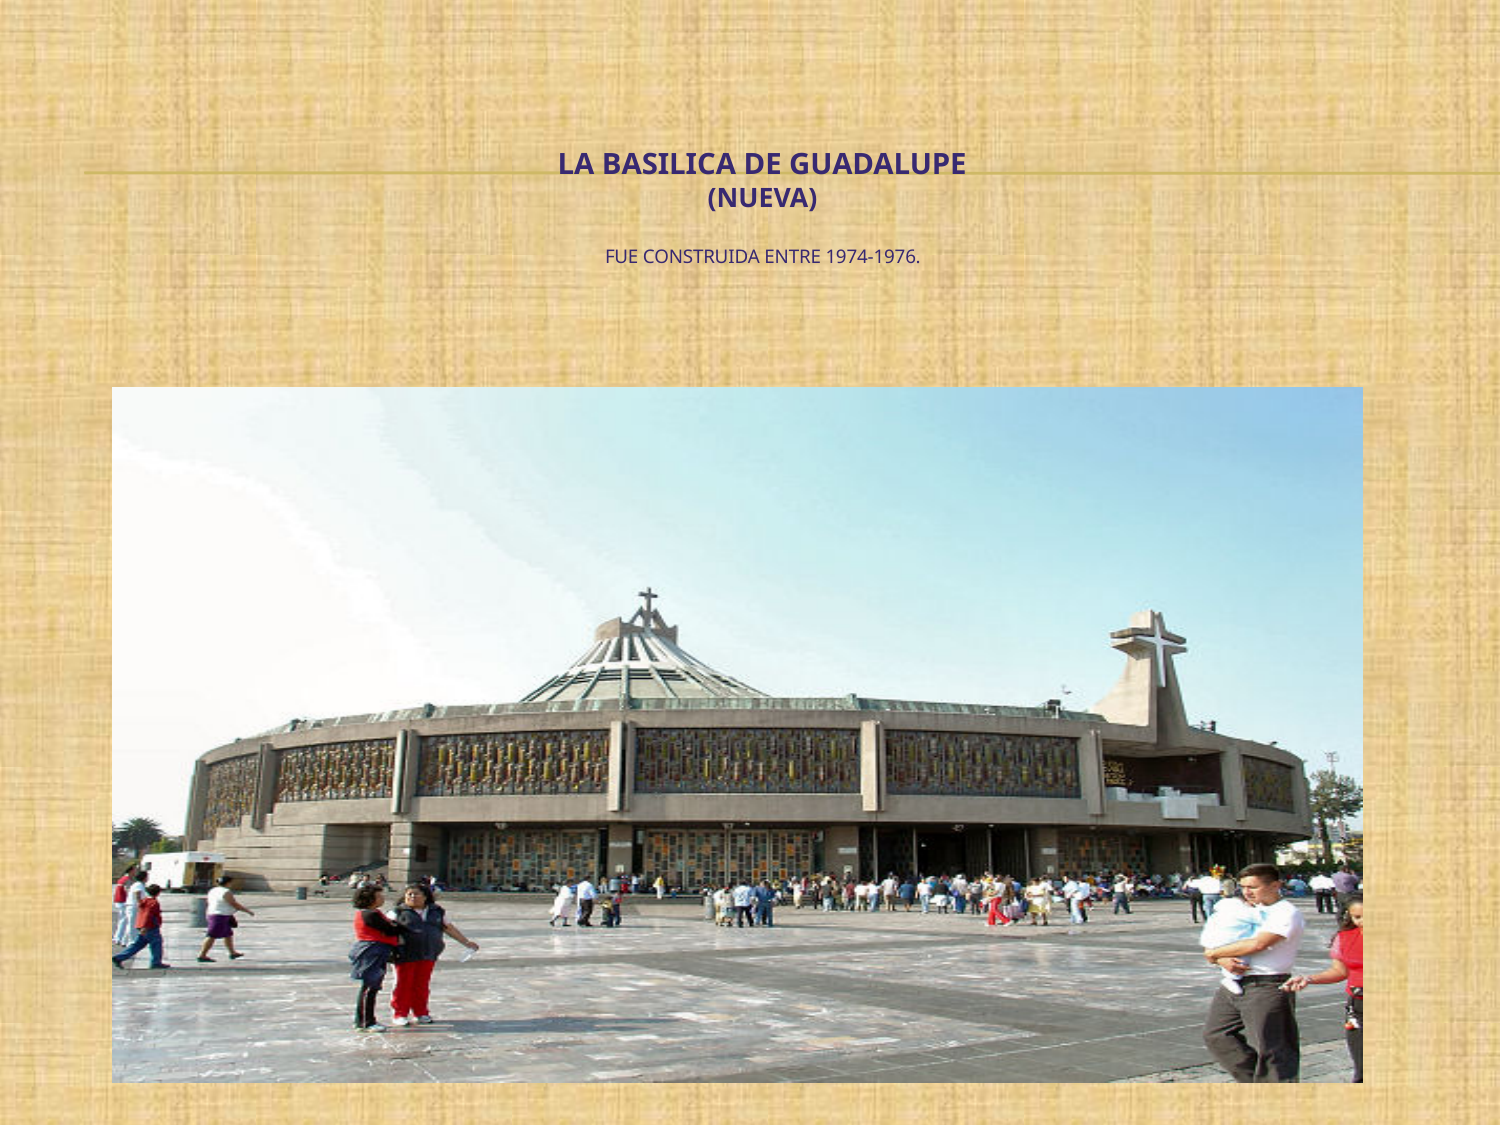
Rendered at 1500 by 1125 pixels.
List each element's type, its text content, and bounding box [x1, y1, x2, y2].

picture [0, 0, 1500, 1125]
title La Basilica de Guadalupe (NUEVA) Fue Construida entre 1974-1976. [50, 137, 1475, 276]
